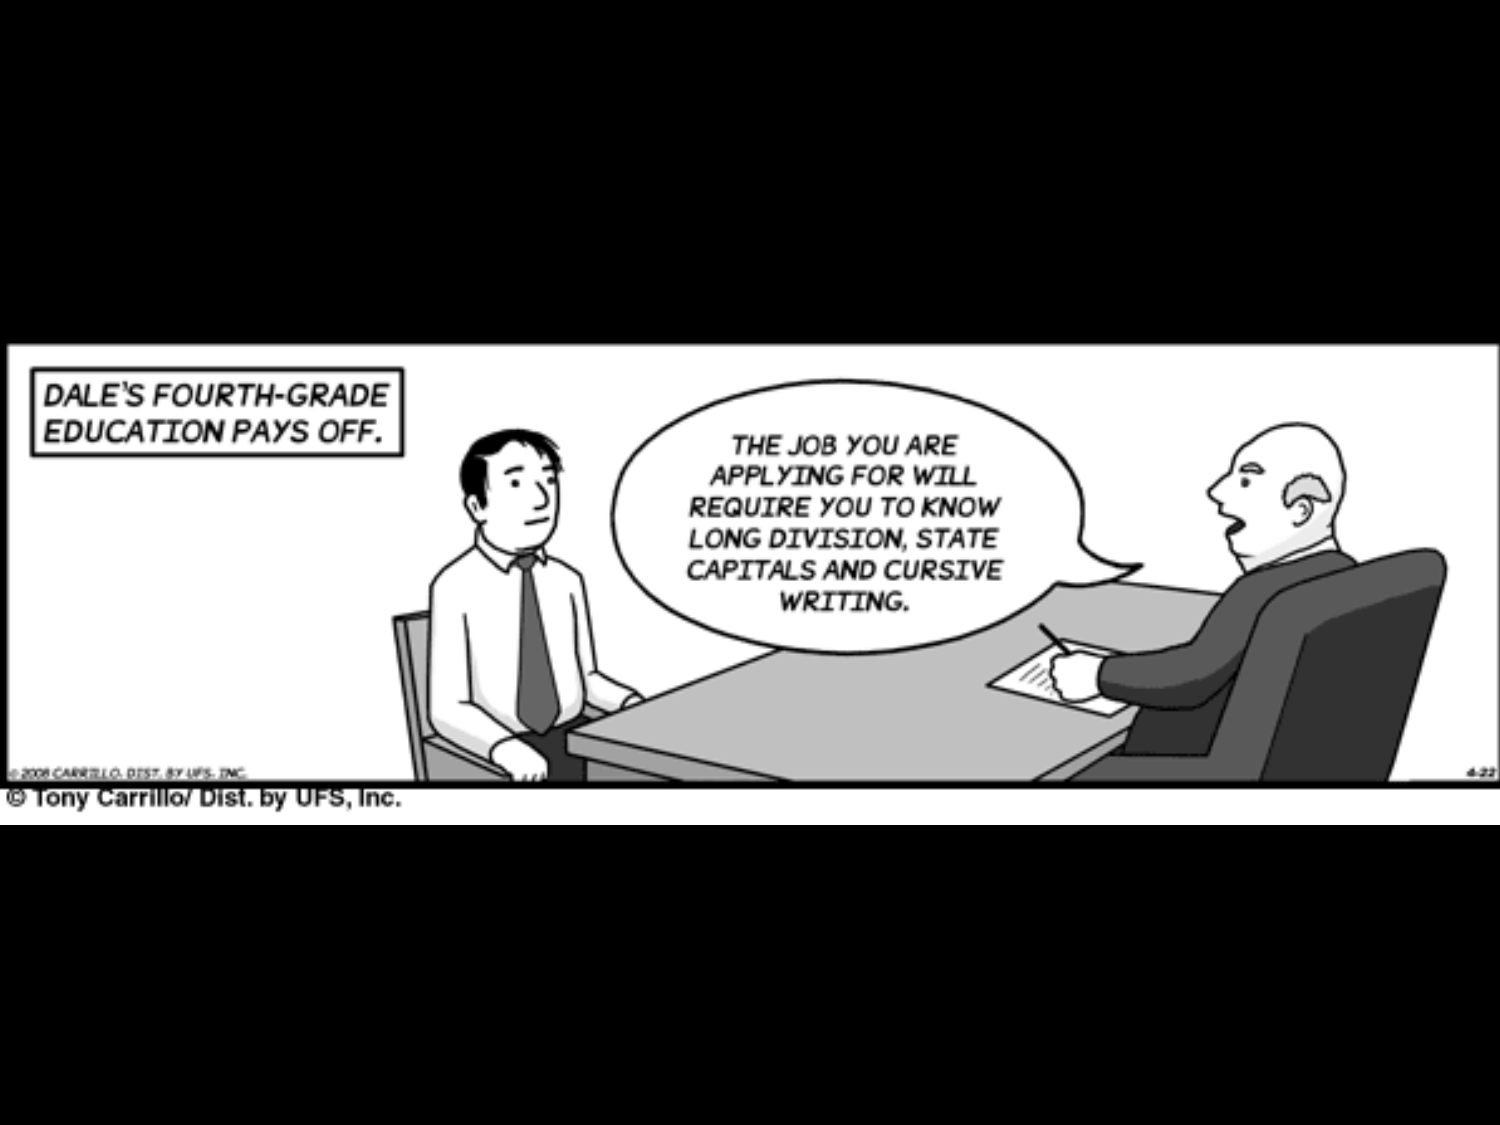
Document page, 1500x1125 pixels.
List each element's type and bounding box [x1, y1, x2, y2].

picture [0, 337, 1500, 826]
